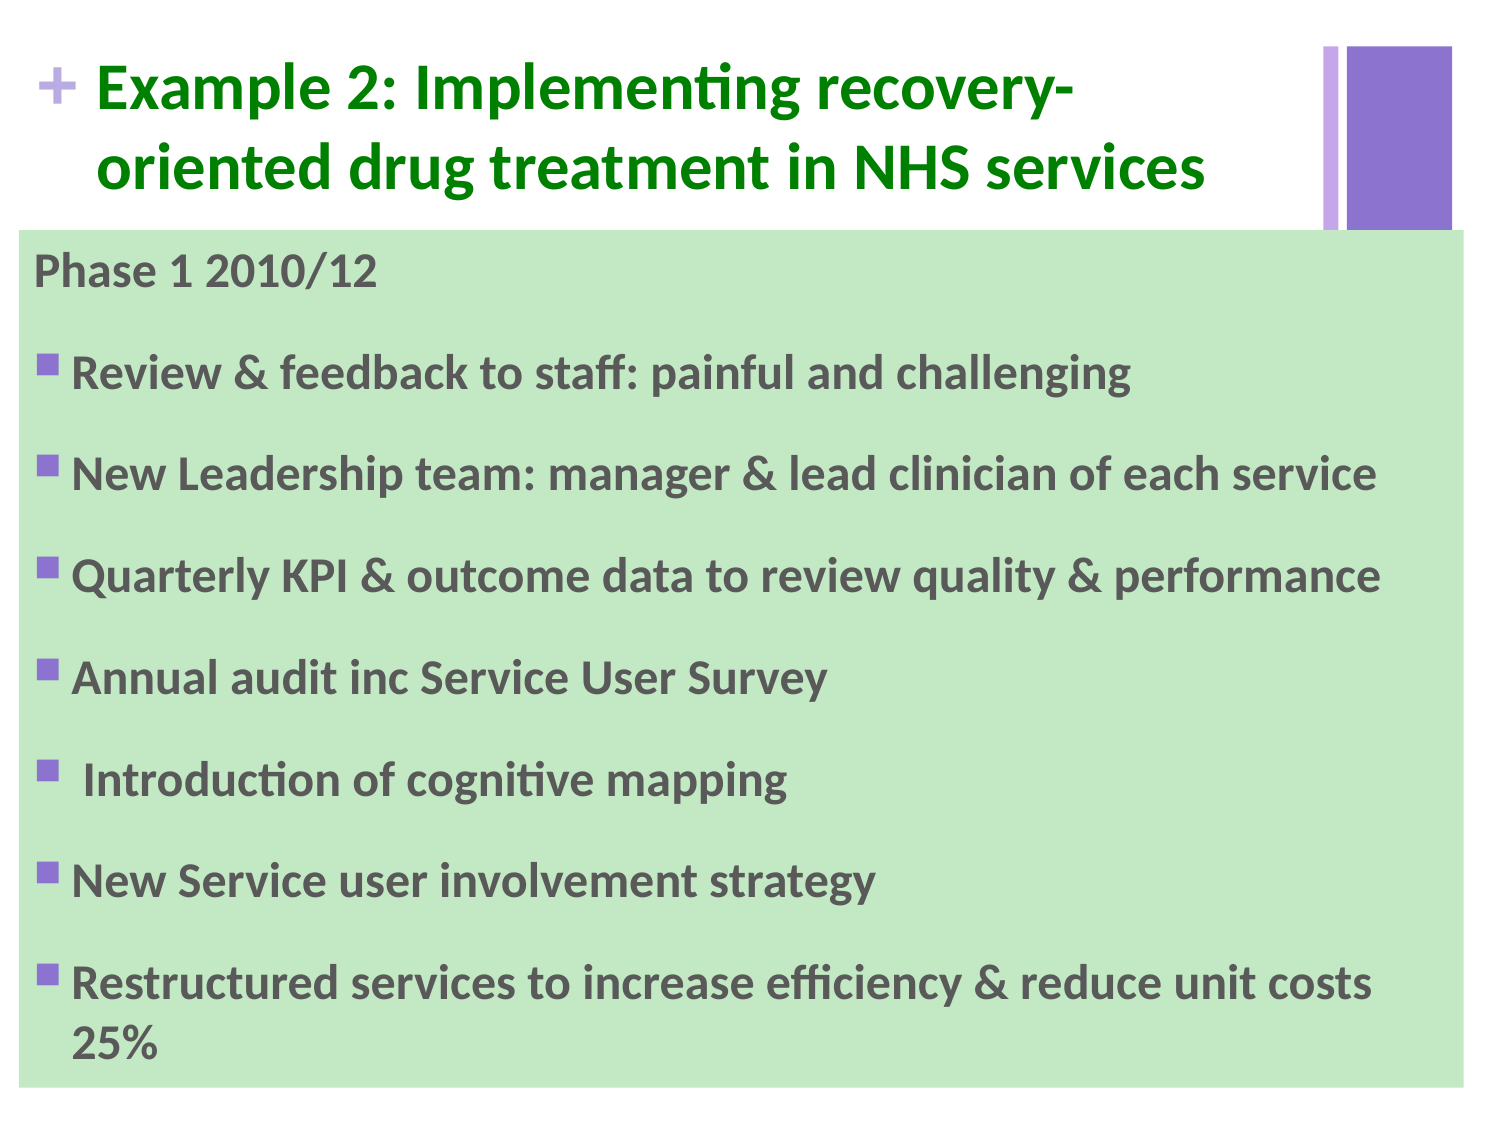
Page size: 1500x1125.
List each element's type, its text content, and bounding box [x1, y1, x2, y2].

list Phase 1 2010/12 Review & feedback to staff: painful and challenging New Leadership team: manager & lead clinician of each service Quarterly KPI & outcome data to review quality & performance Annual audit inc Service User Survey Introduction of cognitive mapping New Service user involvement strategy Restructured services to increase efficiency & reduce unit costs 25% [18, 230, 1464, 1088]
title Example 2: Implementing recovery-oriented drug treatment in NHS services [81, 35, 1322, 212]
